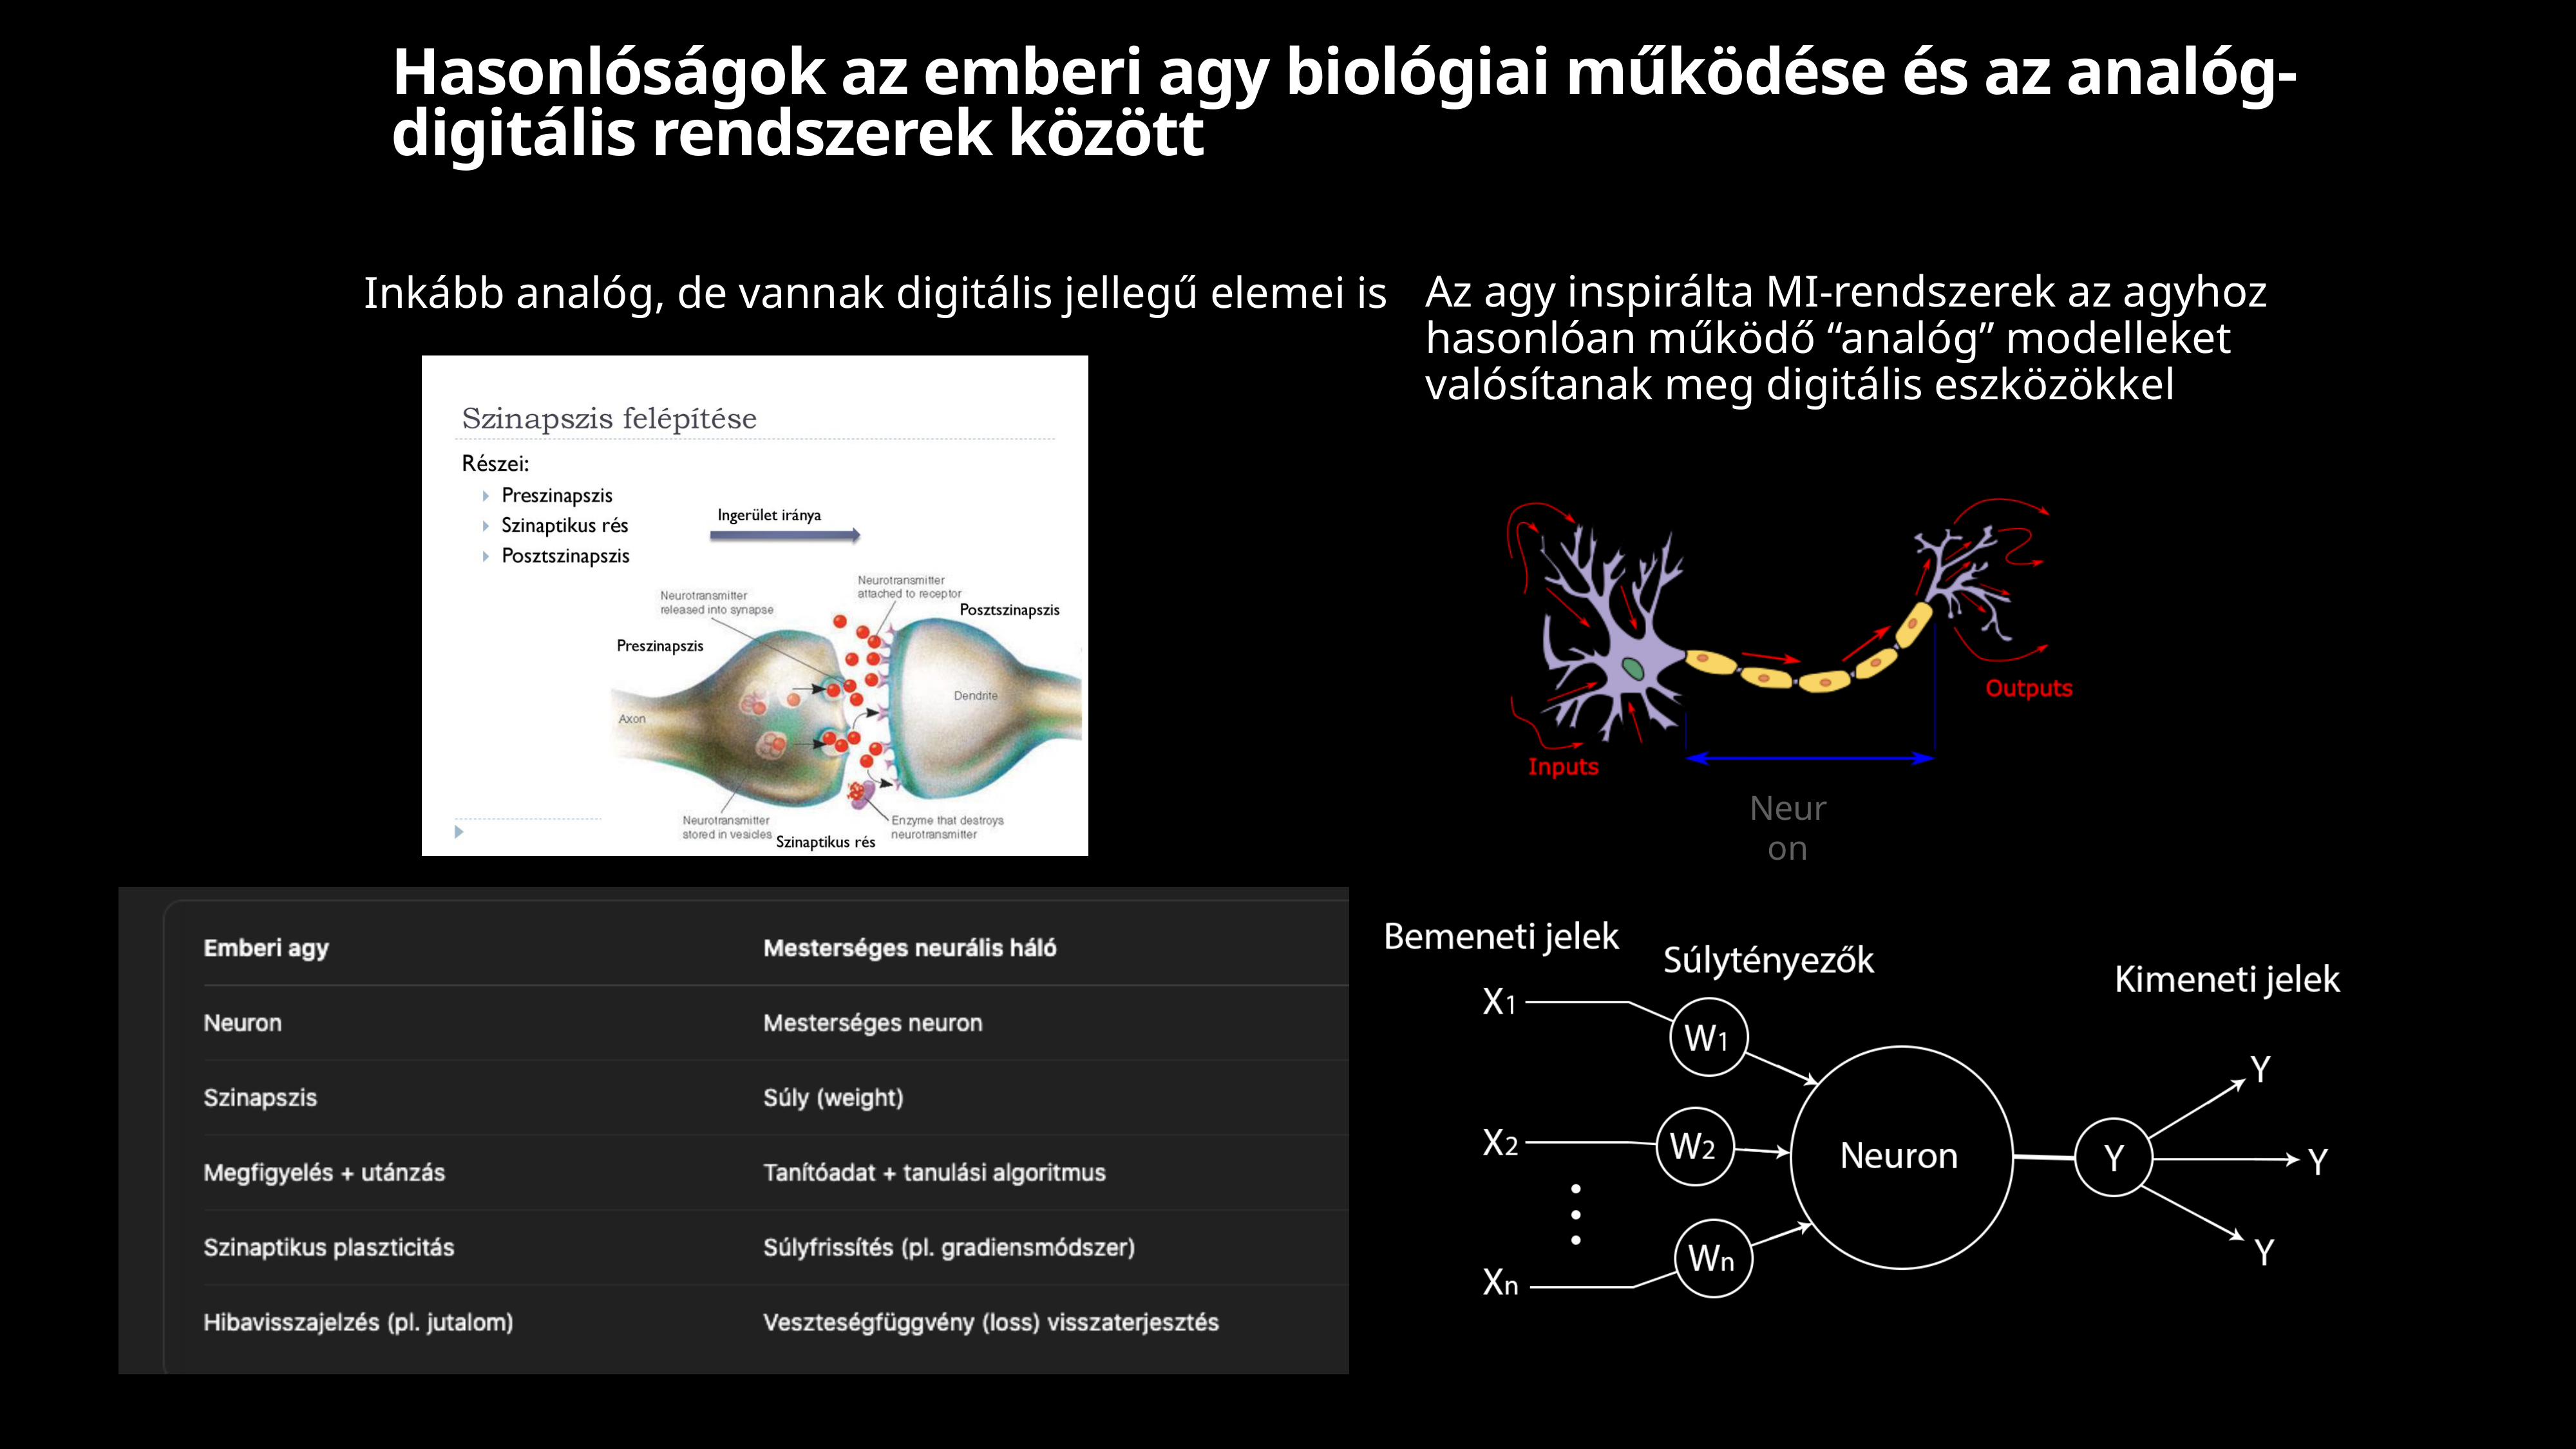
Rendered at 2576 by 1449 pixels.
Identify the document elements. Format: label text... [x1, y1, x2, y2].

picture [1369, 899, 2390, 1362]
text_box Inkább analóg, de vannak digitális jellegű elemei is [359, 266, 1396, 323]
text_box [1372, 426, 2107, 846]
picture [422, 355, 1088, 856]
text_box Az agy inspirálta MI-rendszerek az agyhoz hasonlóan működő “analóg” modelleket valósítanak meg digitális eszközökkel [1419, 265, 2364, 415]
title Hasonlóságok az emberi agy biológiai működése és az analóg-digitális rendszerek között [385, 39, 2354, 192]
picture [118, 887, 1349, 1374]
